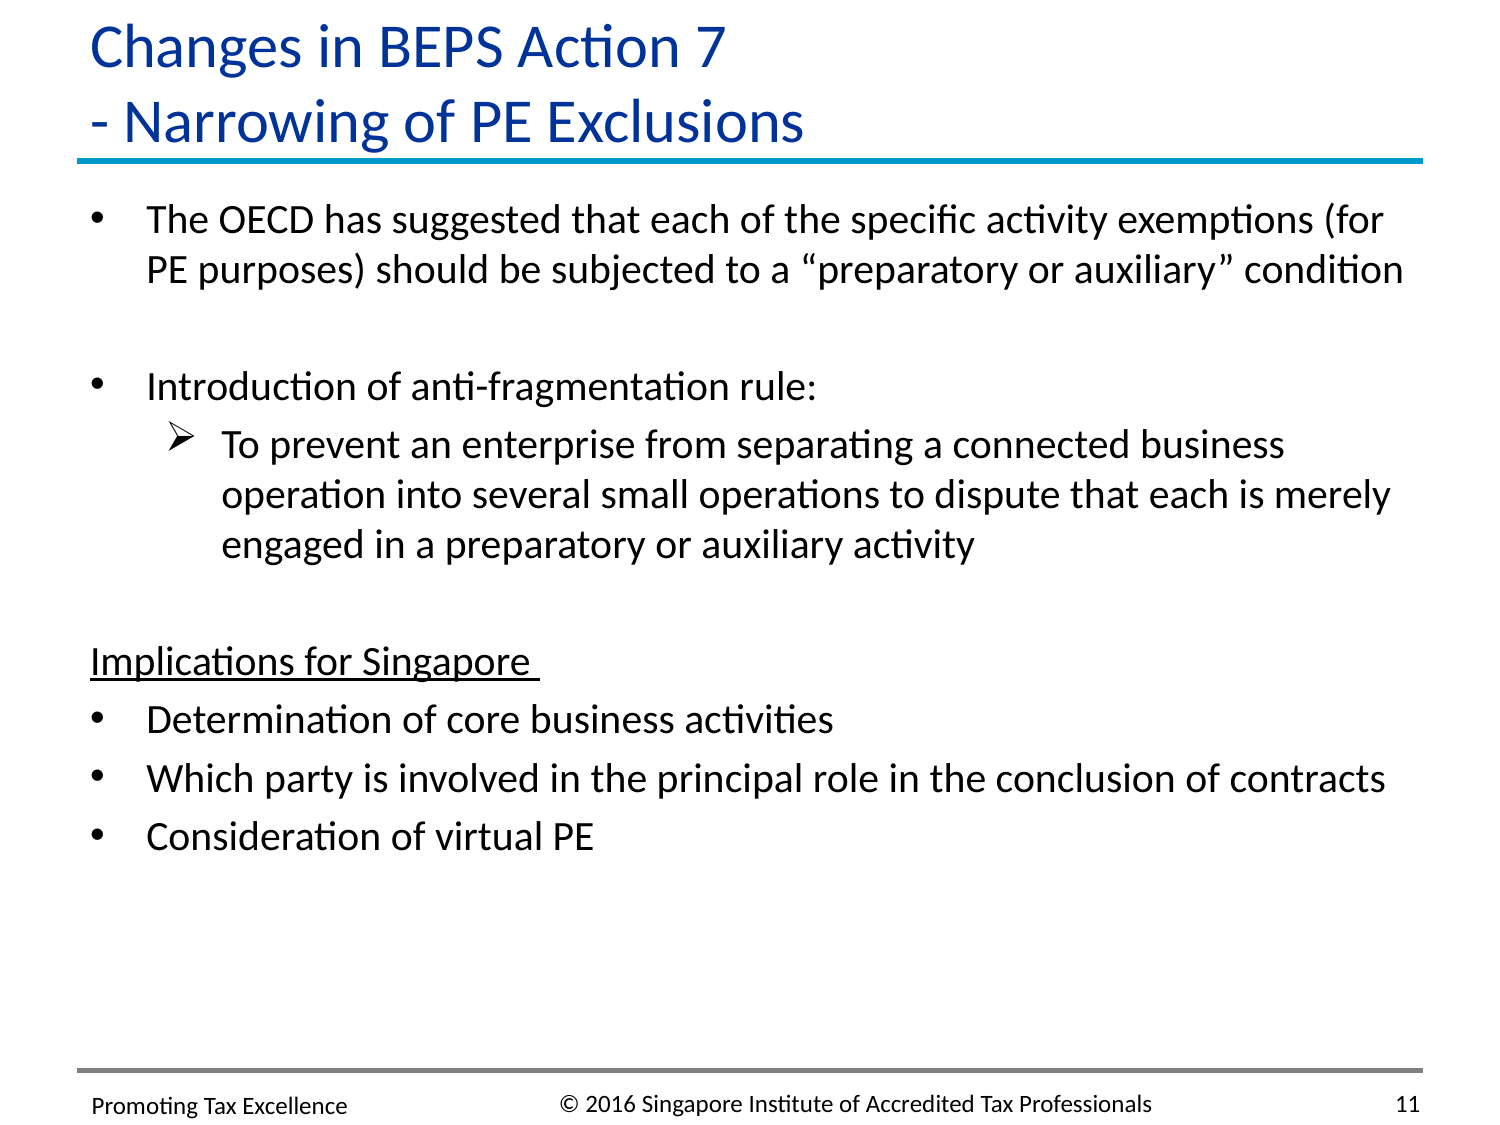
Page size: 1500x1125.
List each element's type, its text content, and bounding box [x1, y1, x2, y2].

title Changes in BEPS Action 7 - Narrowing of PE Exclusions [74, 0, 1426, 162]
text_box The OECD has suggested that each of the specific activity exemptions (for PE purposes) should be subjected to a “preparatory or auxiliary” condition Introduction of anti-fragmentation rule: To prevent an enterprise from separating a connected business operation into several small operations to dispute that each is merely engaged in a preparatory or auxiliary activity Implications for Singapore Determination of core business activities Which party is involved in the principal role in the conclusion of contracts Consideration of virtual PE [74, 184, 1425, 1071]
